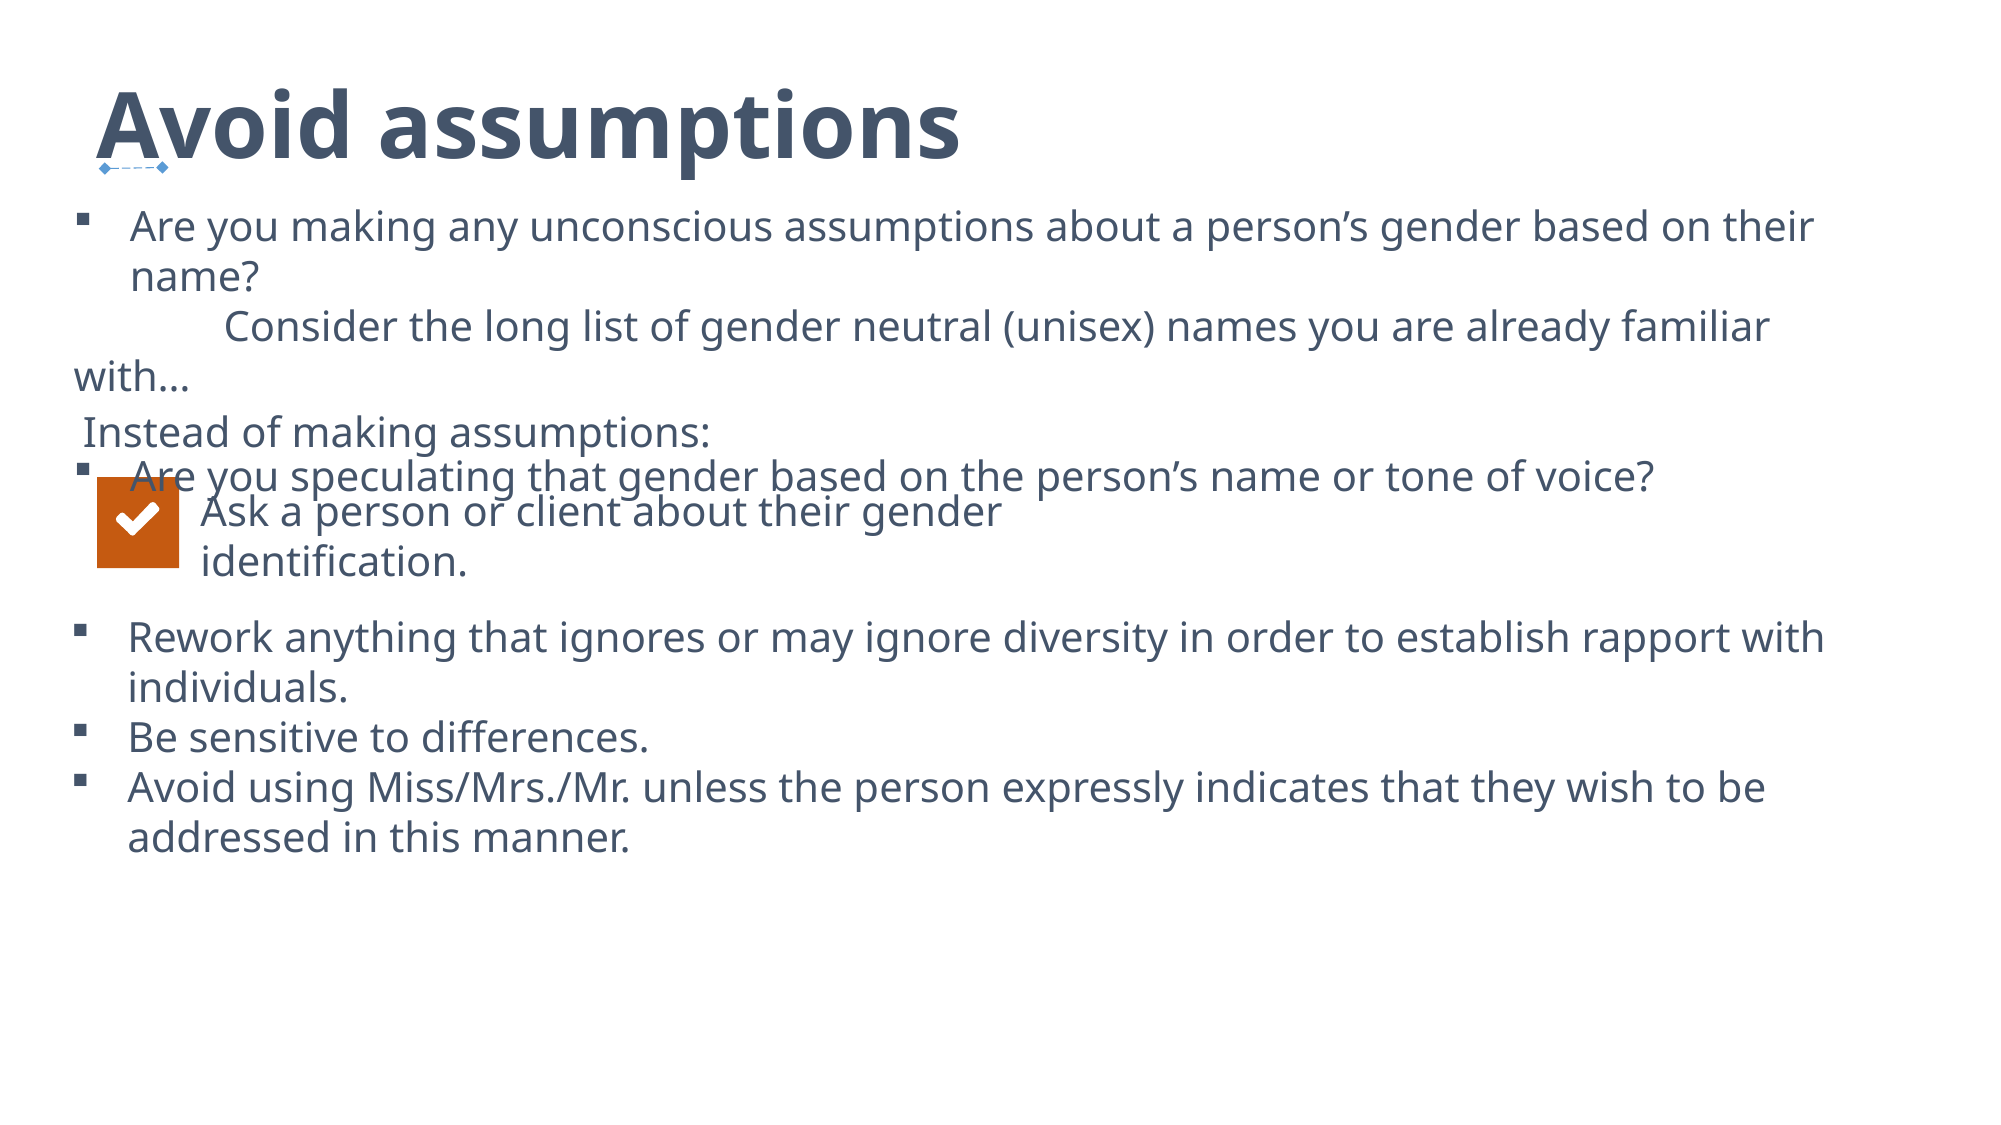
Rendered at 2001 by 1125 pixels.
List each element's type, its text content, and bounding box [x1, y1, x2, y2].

text_box Are you making any unconscious assumptions about a person’s gender based on their name? Consider the long list of gender neutral (unisex) names you are already familiar with… Are you speculating that gender based on the person’s name or tone of voice? [58, 192, 1881, 658]
text_box Avoid assumptions [81, 59, 1495, 165]
text_box Instead of making assumptions: [68, 398, 788, 464]
text_box Rework anything that ignores or may ignore diversity in order to establish rapport with individuals. Be sensitive to differences. Avoid using Miss/Mrs./Mr. unless the person expressly indicates that they wish to be addressed in this manner. [56, 603, 1878, 869]
